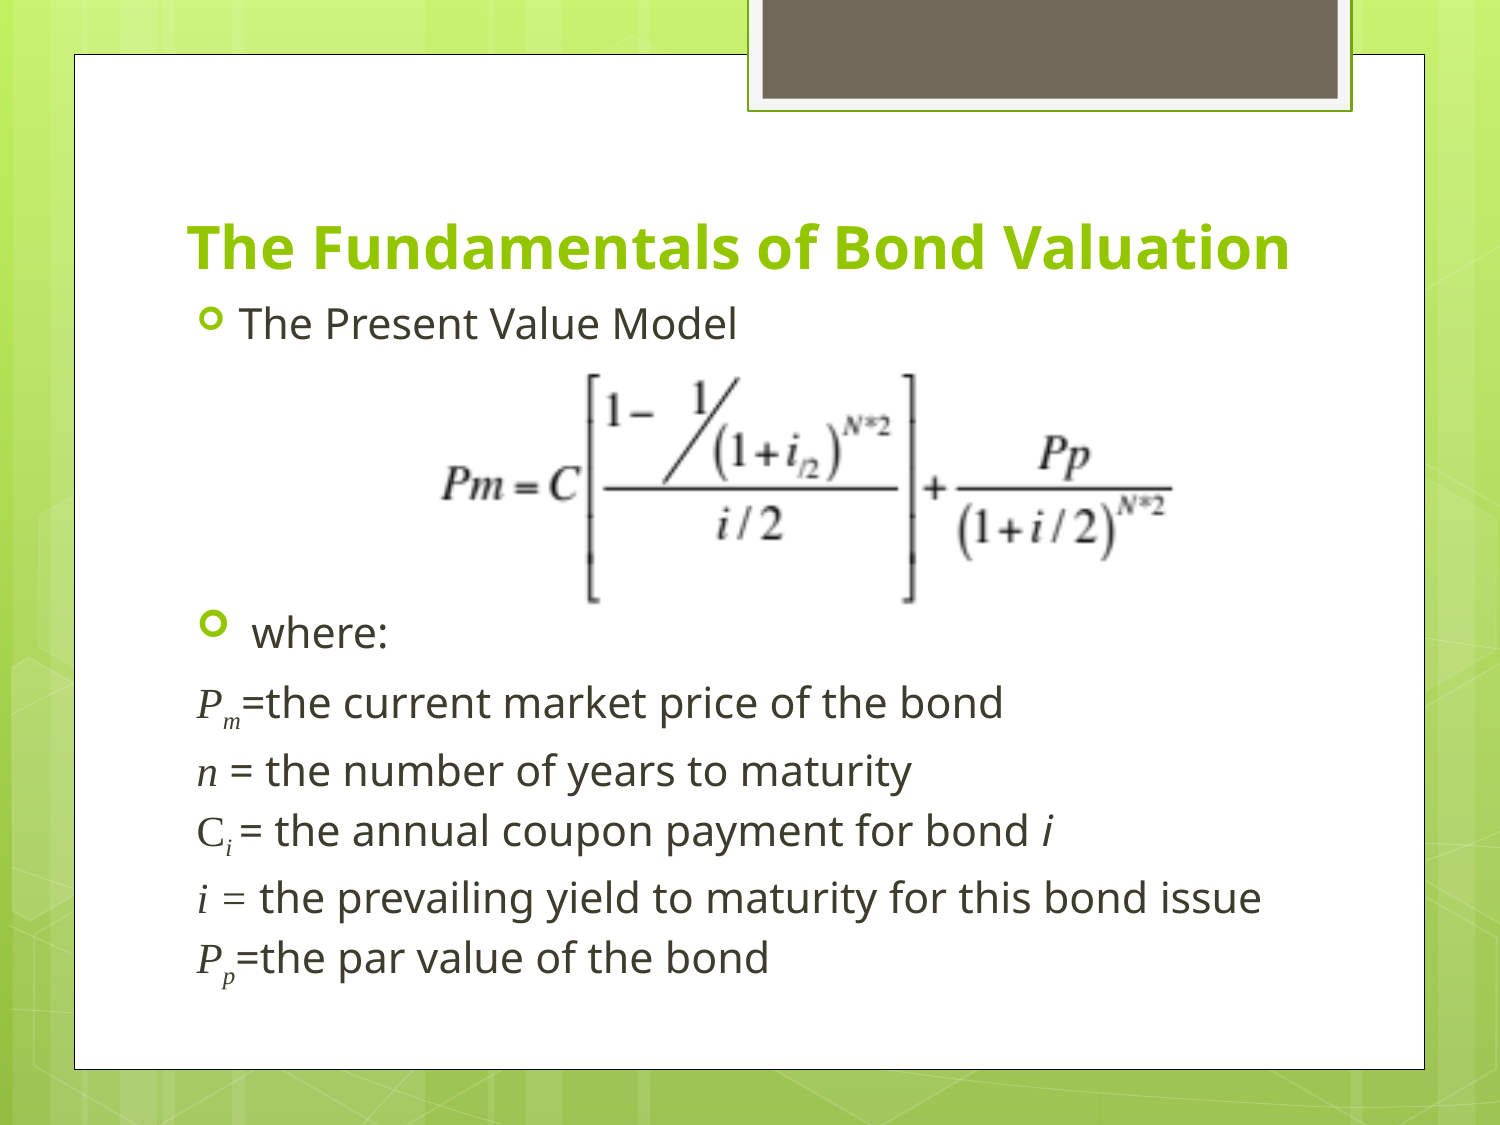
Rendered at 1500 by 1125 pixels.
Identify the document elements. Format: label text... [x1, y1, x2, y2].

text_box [433, 366, 1179, 608]
list The Present Value Model where: Pm=the current market price of the bond n = the number of years to maturity Ci = the annual coupon payment for bond i i = the prevailing yield to maturity for this bond issue Pp=the par value of the bond [171, 289, 1283, 1055]
title The Fundamentals of Bond Valuation [171, 168, 1324, 290]
